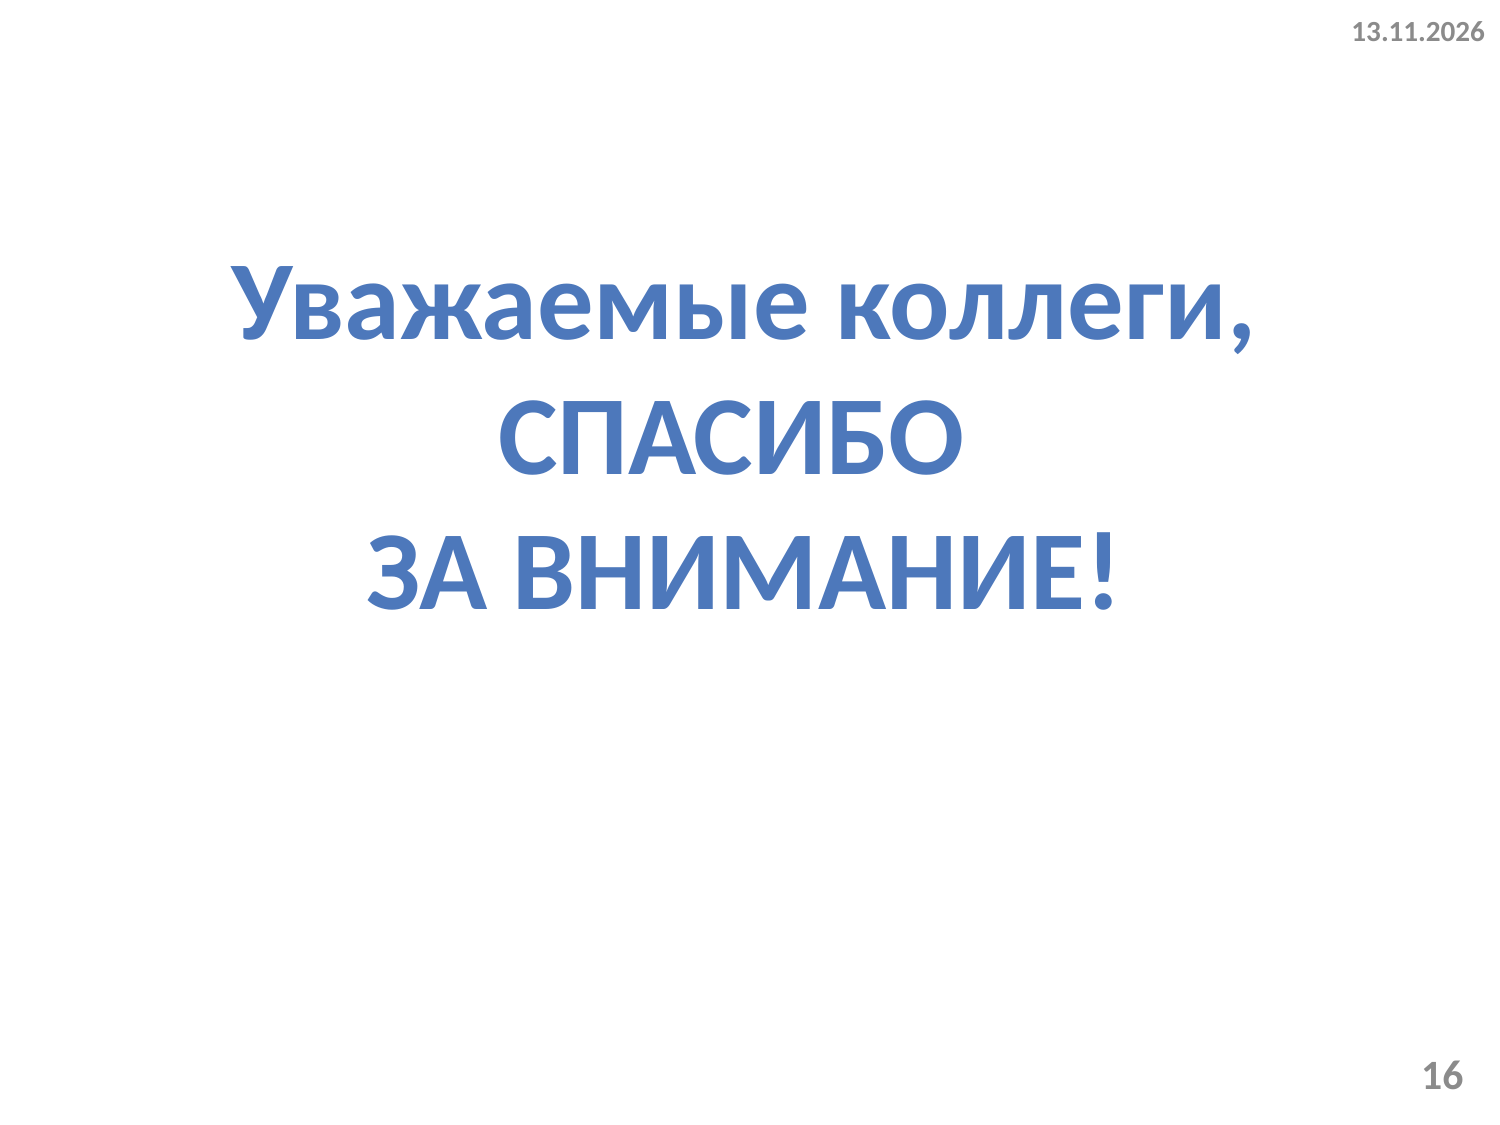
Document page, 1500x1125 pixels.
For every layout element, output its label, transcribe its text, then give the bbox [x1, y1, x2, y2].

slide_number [1257, 0, 1500, 60]
slide_number 16 [1376, 1035, 1479, 1112]
text_box Уважаемые коллеги, Спасибо за внимание! [18, 219, 1471, 640]
